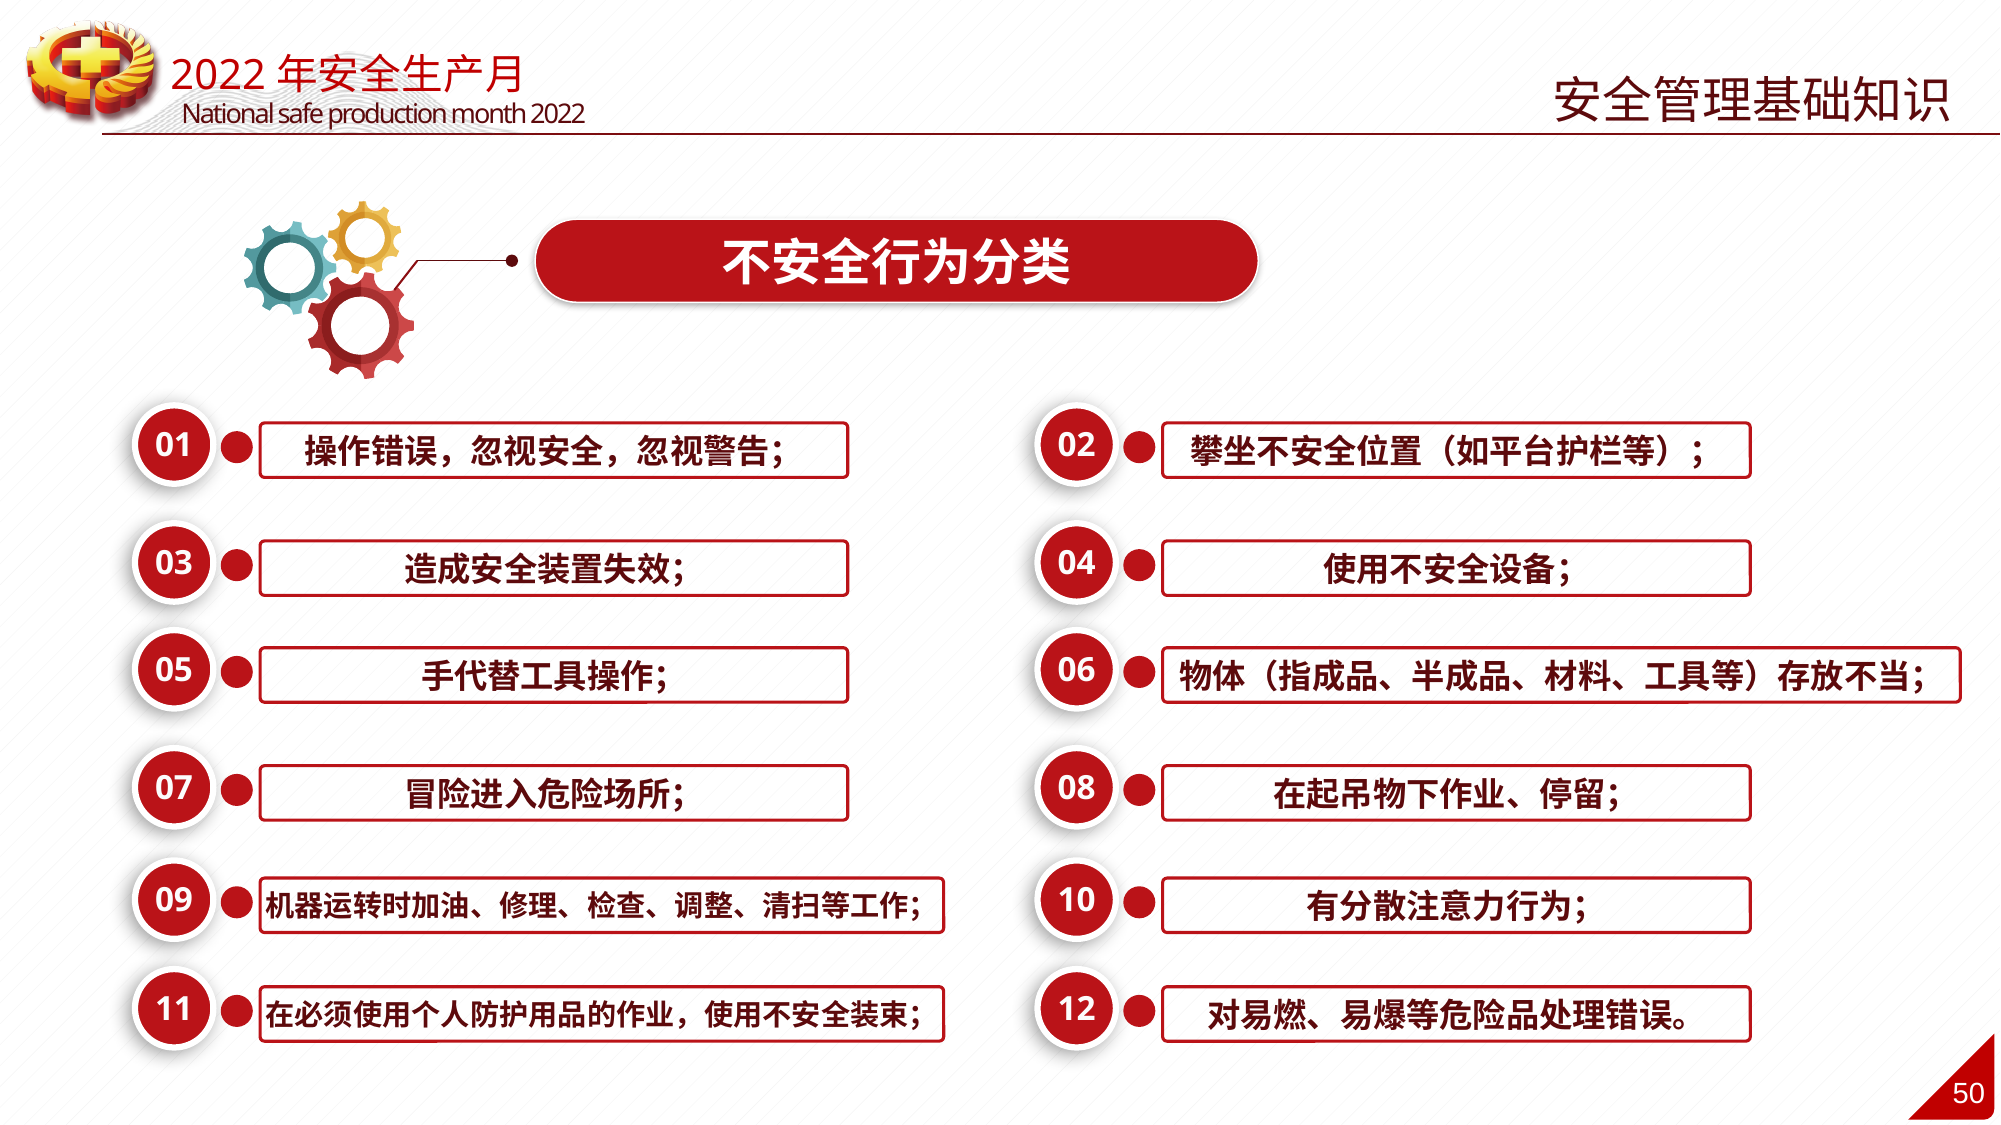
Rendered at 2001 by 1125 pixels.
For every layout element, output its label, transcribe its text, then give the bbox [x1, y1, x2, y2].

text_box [222, 877, 944, 933]
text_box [134, 968, 214, 1048]
text_box 不安全行为分类 [534, 218, 1260, 304]
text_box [1125, 540, 1751, 596]
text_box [1037, 405, 1117, 484]
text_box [222, 422, 849, 478]
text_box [222, 986, 944, 1042]
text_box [134, 860, 214, 940]
picture [16, 15, 165, 130]
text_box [222, 540, 849, 596]
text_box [134, 405, 214, 484]
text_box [134, 747, 214, 827]
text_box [394, 260, 513, 291]
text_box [1125, 877, 1751, 933]
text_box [134, 522, 214, 602]
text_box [1037, 747, 1117, 827]
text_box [1125, 986, 1751, 1042]
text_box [1125, 647, 1961, 703]
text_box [1037, 968, 1117, 1048]
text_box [222, 647, 849, 703]
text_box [1037, 629, 1117, 709]
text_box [222, 765, 849, 821]
picture [243, 201, 415, 380]
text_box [1125, 422, 1751, 478]
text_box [1037, 522, 1117, 602]
text_box 安全管理基础知识 [1153, 61, 2000, 136]
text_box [134, 629, 214, 709]
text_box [1125, 765, 1751, 821]
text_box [1037, 860, 1117, 940]
text_box 2 [36, 0, 569, 156]
